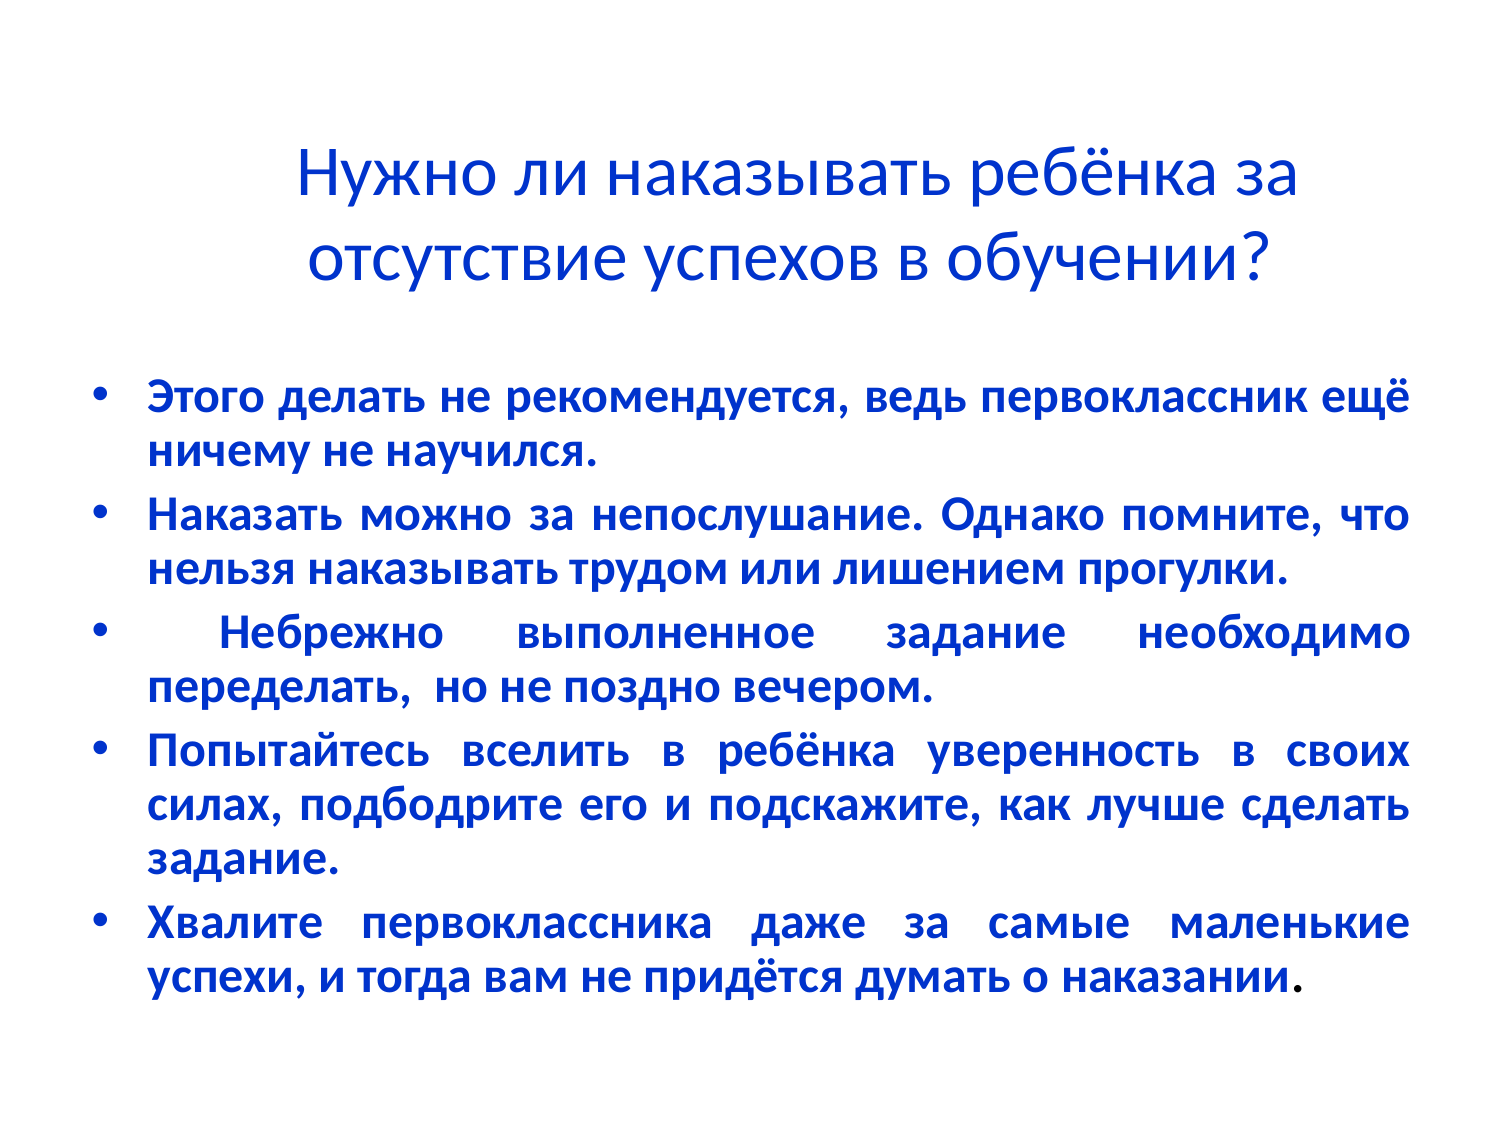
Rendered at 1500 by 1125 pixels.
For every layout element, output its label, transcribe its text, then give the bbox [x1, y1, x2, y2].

title Нужно ли наказывать ребёнка за отсутствие успехов в обучении? [171, 115, 1425, 304]
list Этого делать не рекомендуется, ведь первоклассник ещё ничему не научился. Наказать можно за непослушание. Однако помните, что нельзя наказывать трудом или лишением прогулки. Небрежно выполненное задание необходимо переделать, но не поздно вечером. Попытайтесь вселить в ребёнка уверенность в своих силах, подбодрите его и подскажите, как лучше сделать задание. Хвалите первоклассника даже за самые маленькие успехи, и тогда вам не придётся думать о наказании. [76, 361, 1427, 1105]
